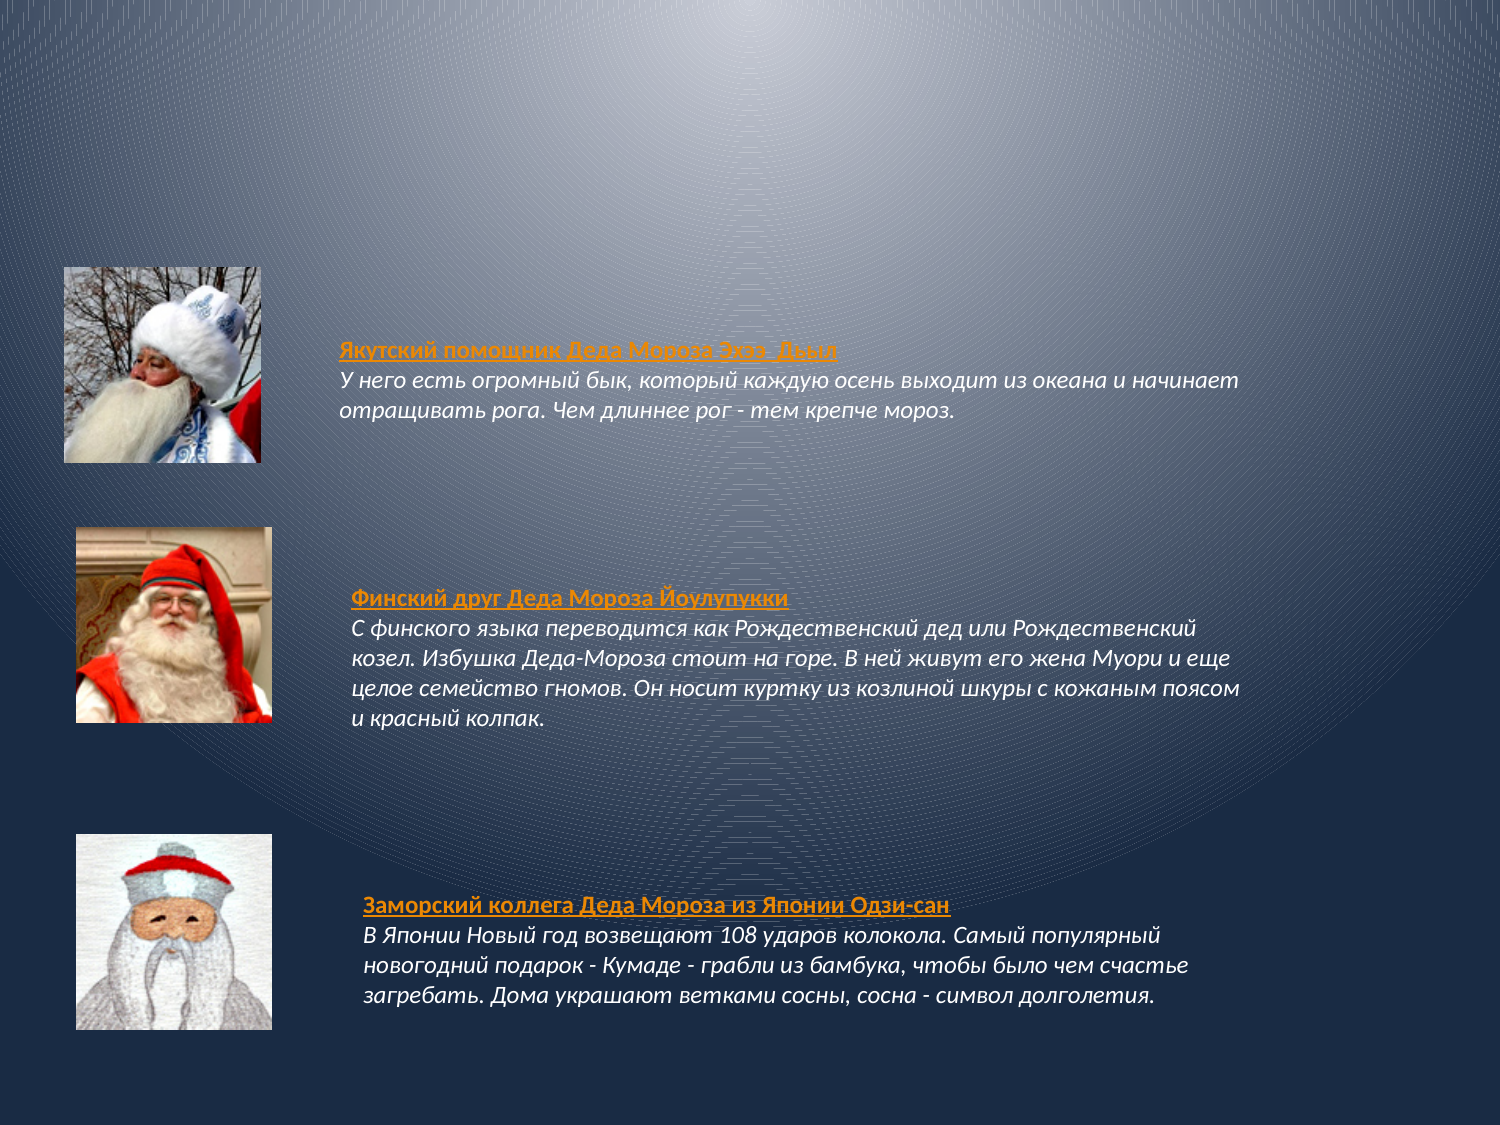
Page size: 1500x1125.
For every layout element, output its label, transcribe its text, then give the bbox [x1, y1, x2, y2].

text_box Заморский коллега Деда Мороза из Японии Одзи-сан В Японии Новый год возвещают 108 ударов колокола. Самый популярный новогодний подарок - Кумаде - грабли из бамбука, чтобы было чем счастье загребать. Дома украшают ветками сосны, сосна - символ долголетия. [348, 881, 1258, 1061]
picture [76, 833, 273, 1030]
picture [76, 526, 273, 723]
text_box Якутский помощник Деда Мороза Эхээ Дьыл У него есть огромный бык, который каждую осень выходит из океана и начинает отращивать рога. Чем длиннее рог - тем крепче мороз. [324, 326, 1317, 431]
text_box Финский друг Деда Мороза Йоулупукки С финского языка переводится как Рождественский дед или Рождественский козел. Избушка Деда-Мороза стоит на горе. В ней живут его жена Муори и еще целое семейство гномов. Он носит куртку из козлиной шкуры с кожаным поясом и красный колпак. [336, 574, 1270, 784]
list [64, 266, 261, 463]
